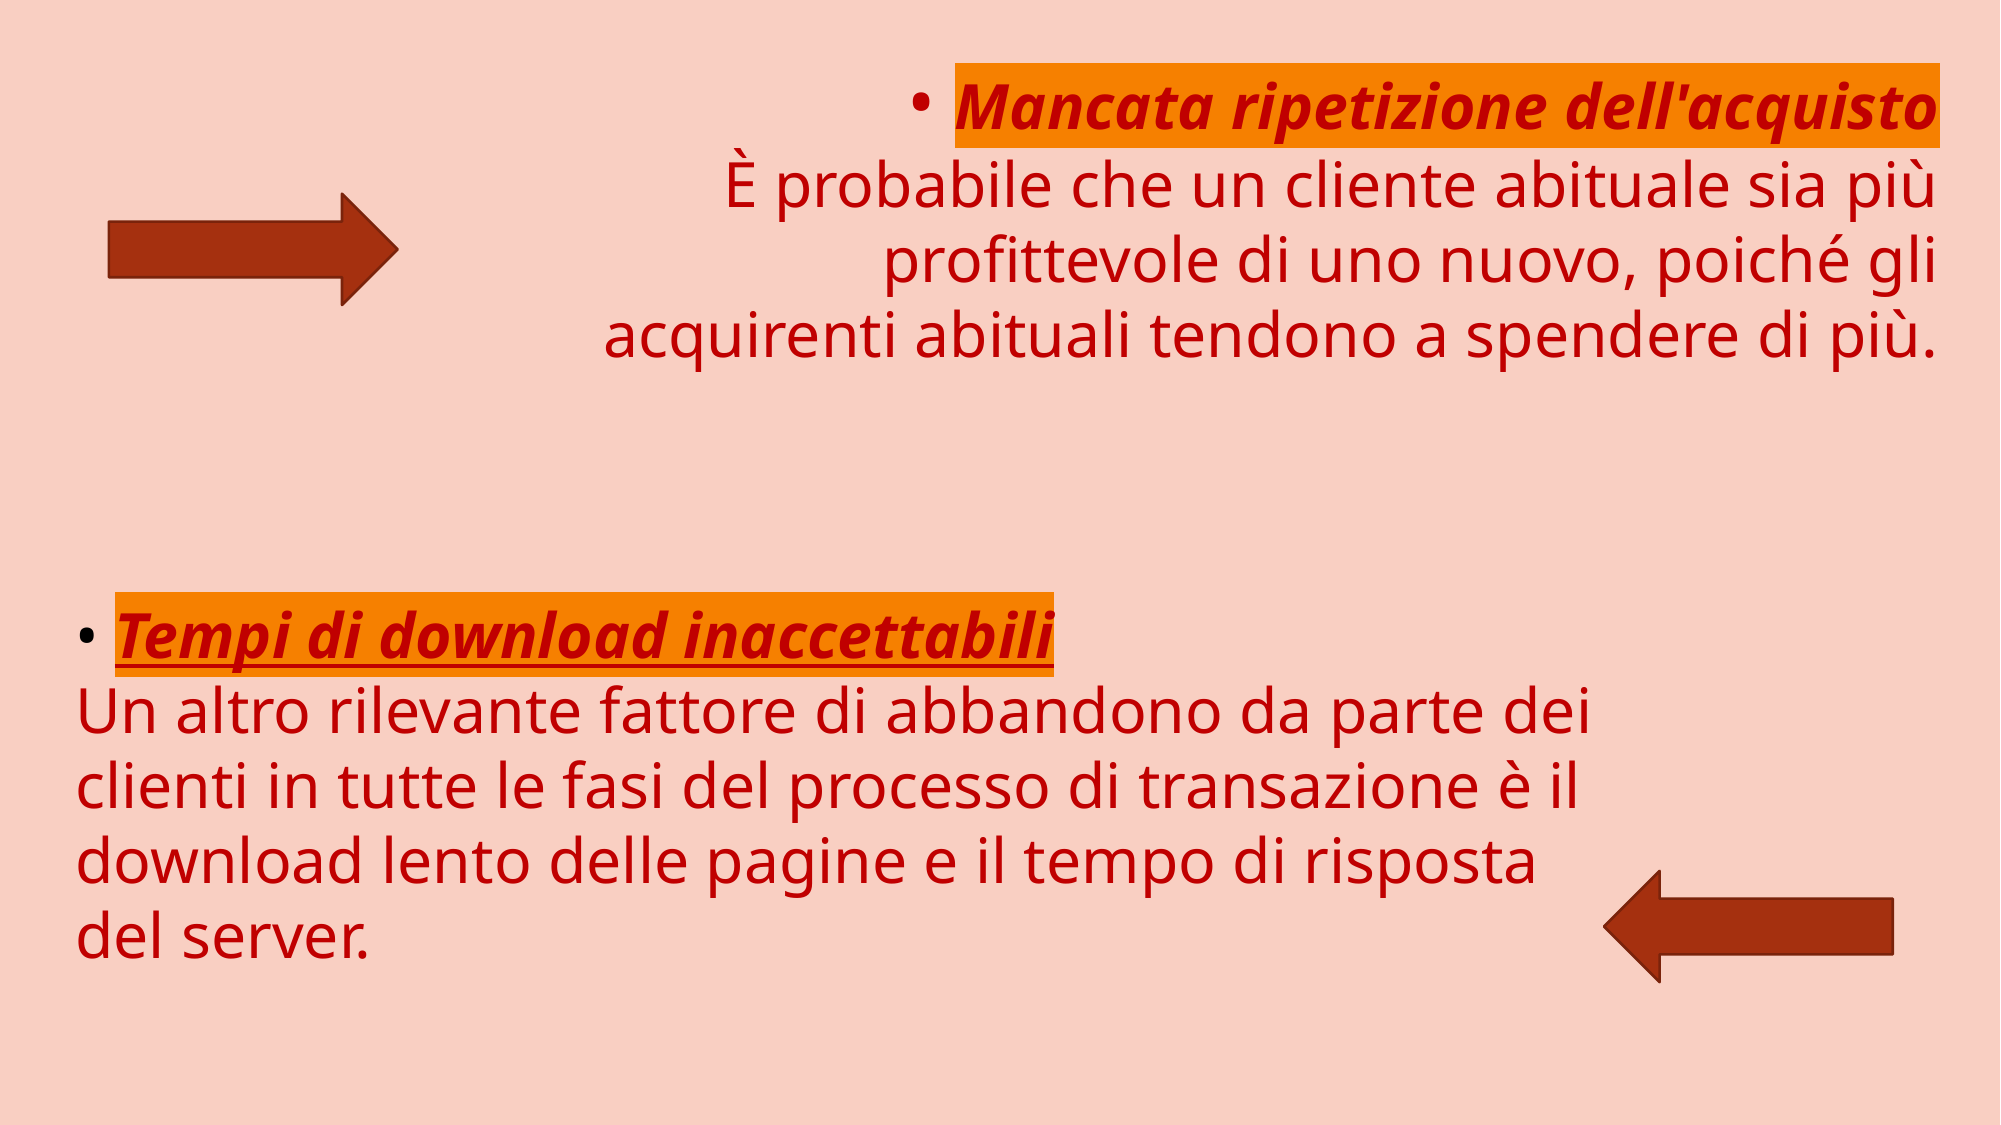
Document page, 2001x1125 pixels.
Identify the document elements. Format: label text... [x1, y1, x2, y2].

text_box [1603, 869, 1895, 984]
text_box [107, 192, 399, 307]
text_box • Tempi di download inaccettabili Un altro rilevante fattore di abbandono da parte dei clienti in tutte le fasi del processo di transazione è il download lento delle pagine e il tempo di risposta del server. [60, 589, 1642, 1024]
text_box • Mancata ripetizione dell'acquisto È probabile che un cliente abituale sia più profittevole di uno nuovo, poiché gli acquirenti abituali tendono a spendere di più. [562, 47, 1955, 423]
